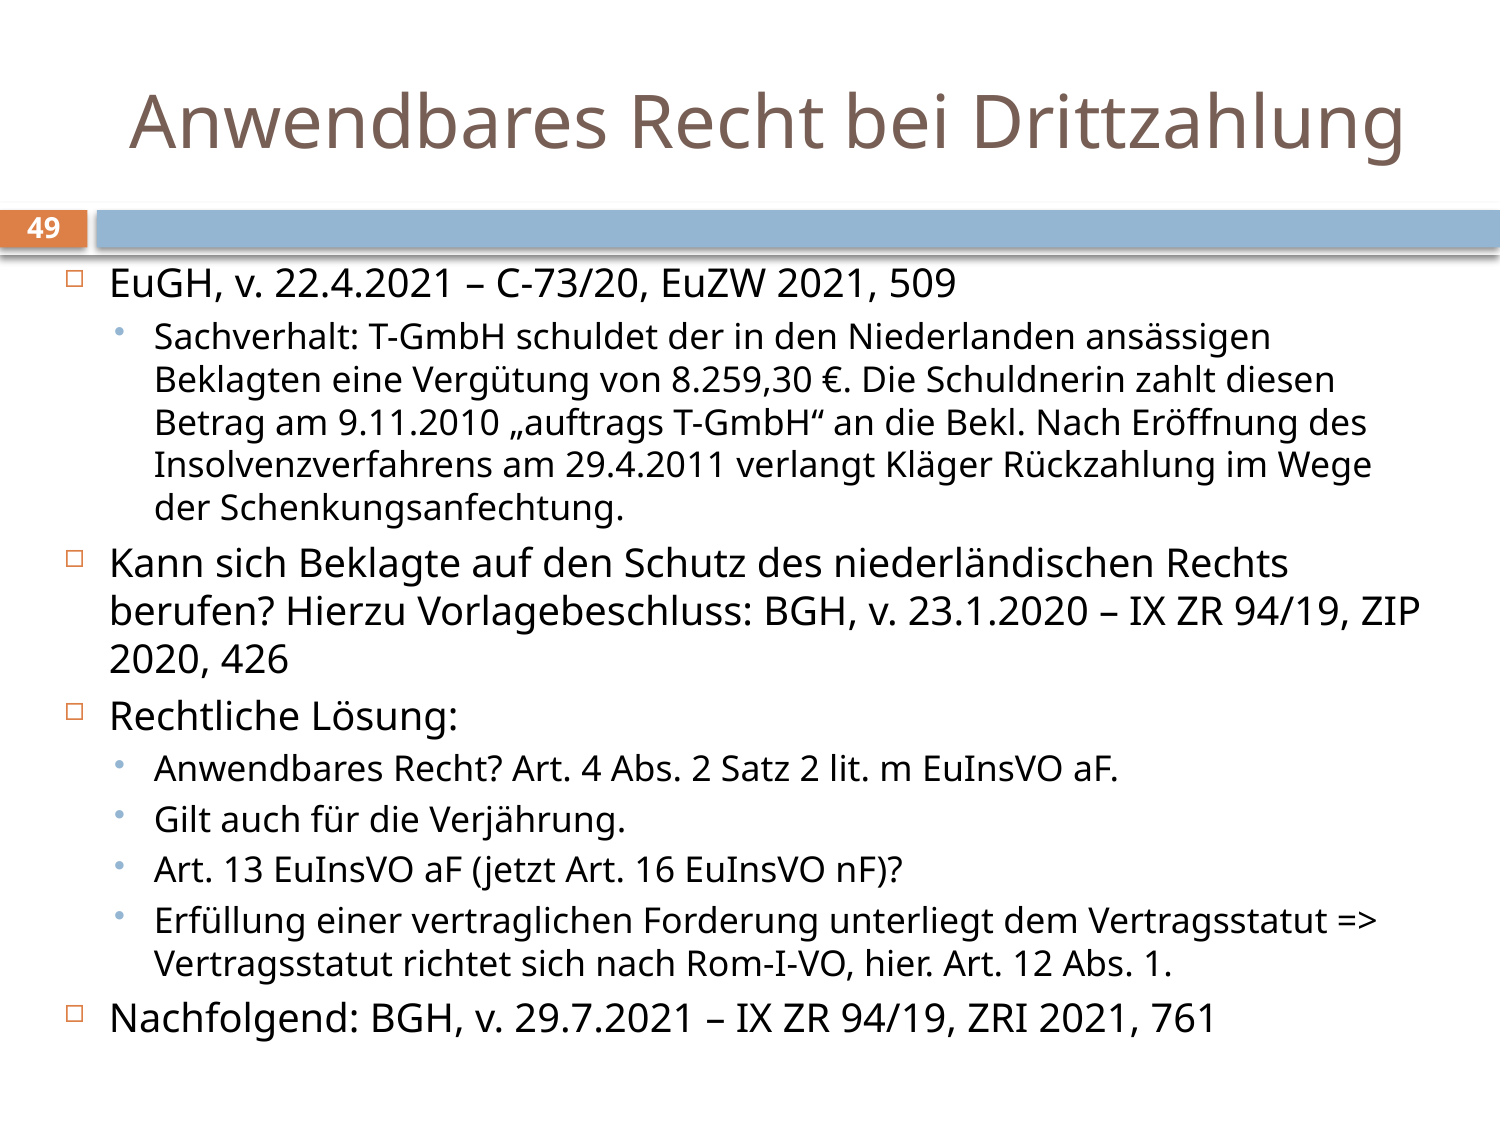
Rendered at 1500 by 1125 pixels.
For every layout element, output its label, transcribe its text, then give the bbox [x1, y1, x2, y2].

list EuGH, v. 22.4.2021 – C-73/20, EuZW 2021, 509 Sachverhalt: T-GmbH schuldet der in den Niederlanden ansässigen Beklagten eine Vergütung von 8.259,30 €. Die Schuldnerin zahlt diesen Betrag am 9.11.2010 „auftrags T-GmbH“ an die Bekl. Nach Eröffnung des Insolvenzverfahrens am 29.4.2011 verlangt Kläger Rückzahlung im Wege der Schenkungsanfechtung. Kann sich Beklagte auf den Schutz des niederländischen Rechts berufen? Hierzu Vorlagebeschluss: BGH, v. 23.1.2020 – IX ZR 94/19, ZIP 2020, 426 Rechtliche Lösung: Anwendbares Recht? Art. 4 Abs. 2 Satz 2 lit. m EuInsVO aF. Gilt auch für die Verjährung. Art. 13 EuInsVO aF (jetzt Art. 16 EuInsVO nF)? Erfüllung einer vertraglichen Forderung unterliegt dem Vertragsstatut => Vertragsstatut richtet sich nach Rom-I-VO, hier. Art. 12 Abs. 1. Nachfolgend: BGH, v. 29.7.2021 – IX ZR 94/19, ZRI 2021, 761 [49, 250, 1445, 1059]
title Anwendbares Recht bei Drittzahlung [100, 37, 1438, 200]
slide_number 49 [0, 208, 88, 249]
